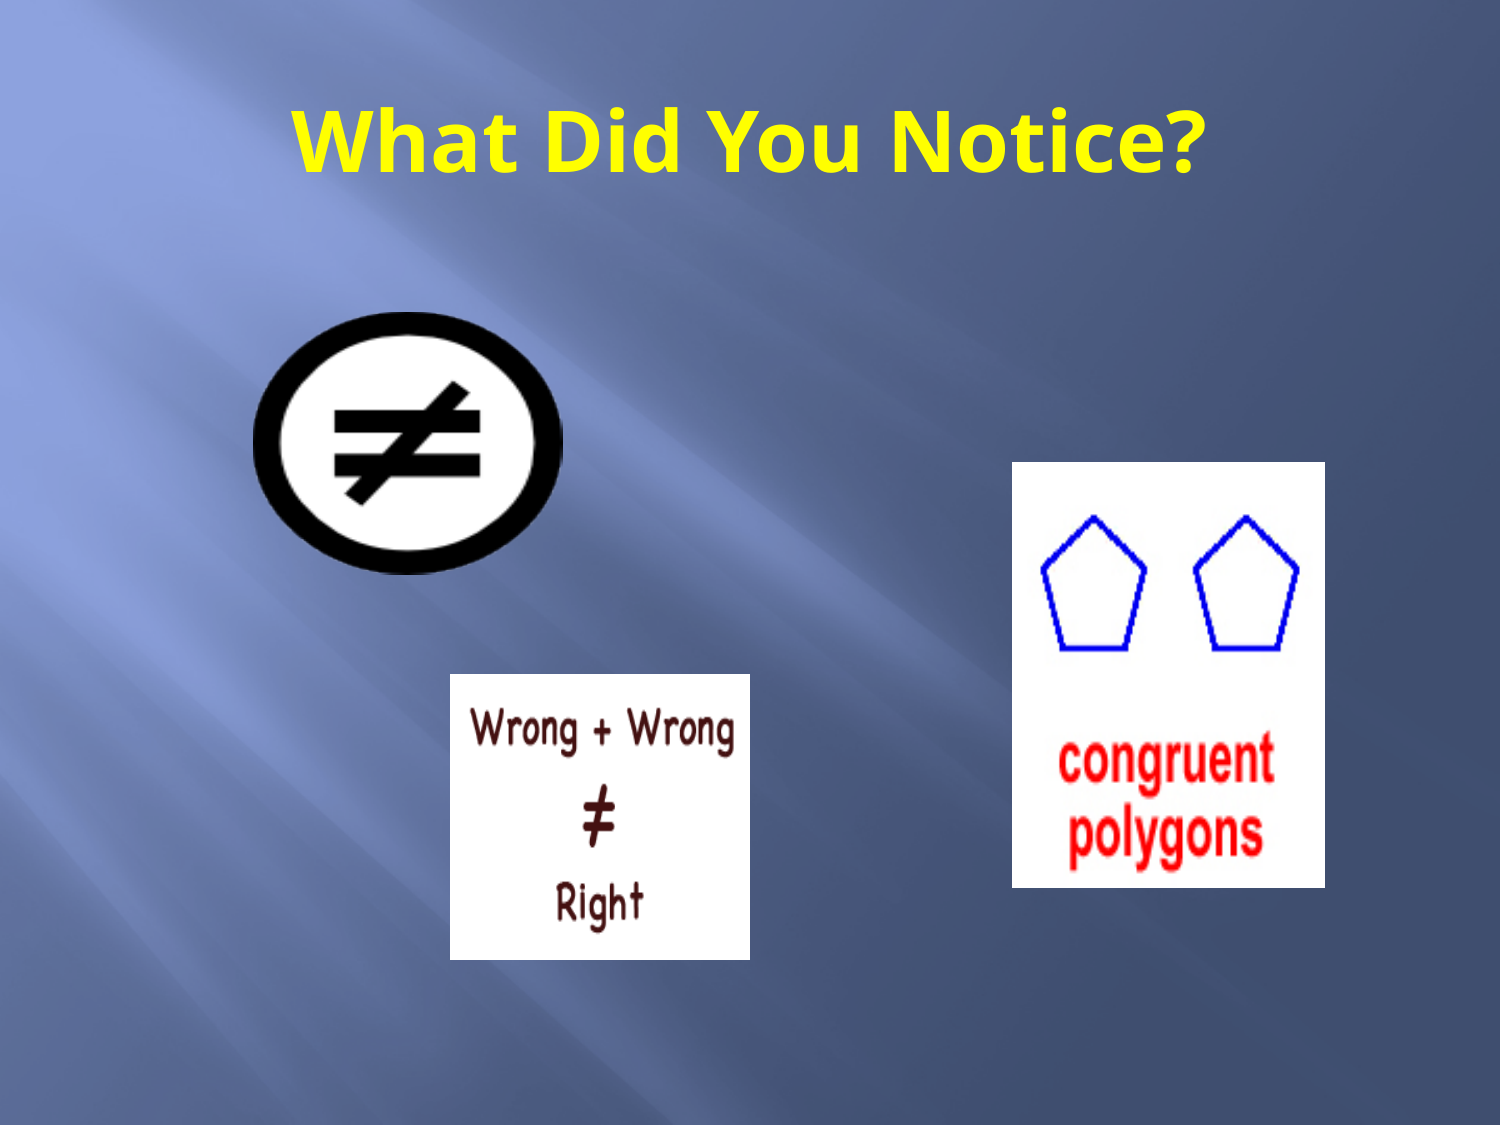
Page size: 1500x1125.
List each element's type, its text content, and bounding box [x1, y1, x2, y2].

picture [1012, 462, 1326, 888]
picture [449, 674, 751, 961]
picture [253, 312, 563, 576]
title What Did You Notice? [75, 45, 1425, 233]
